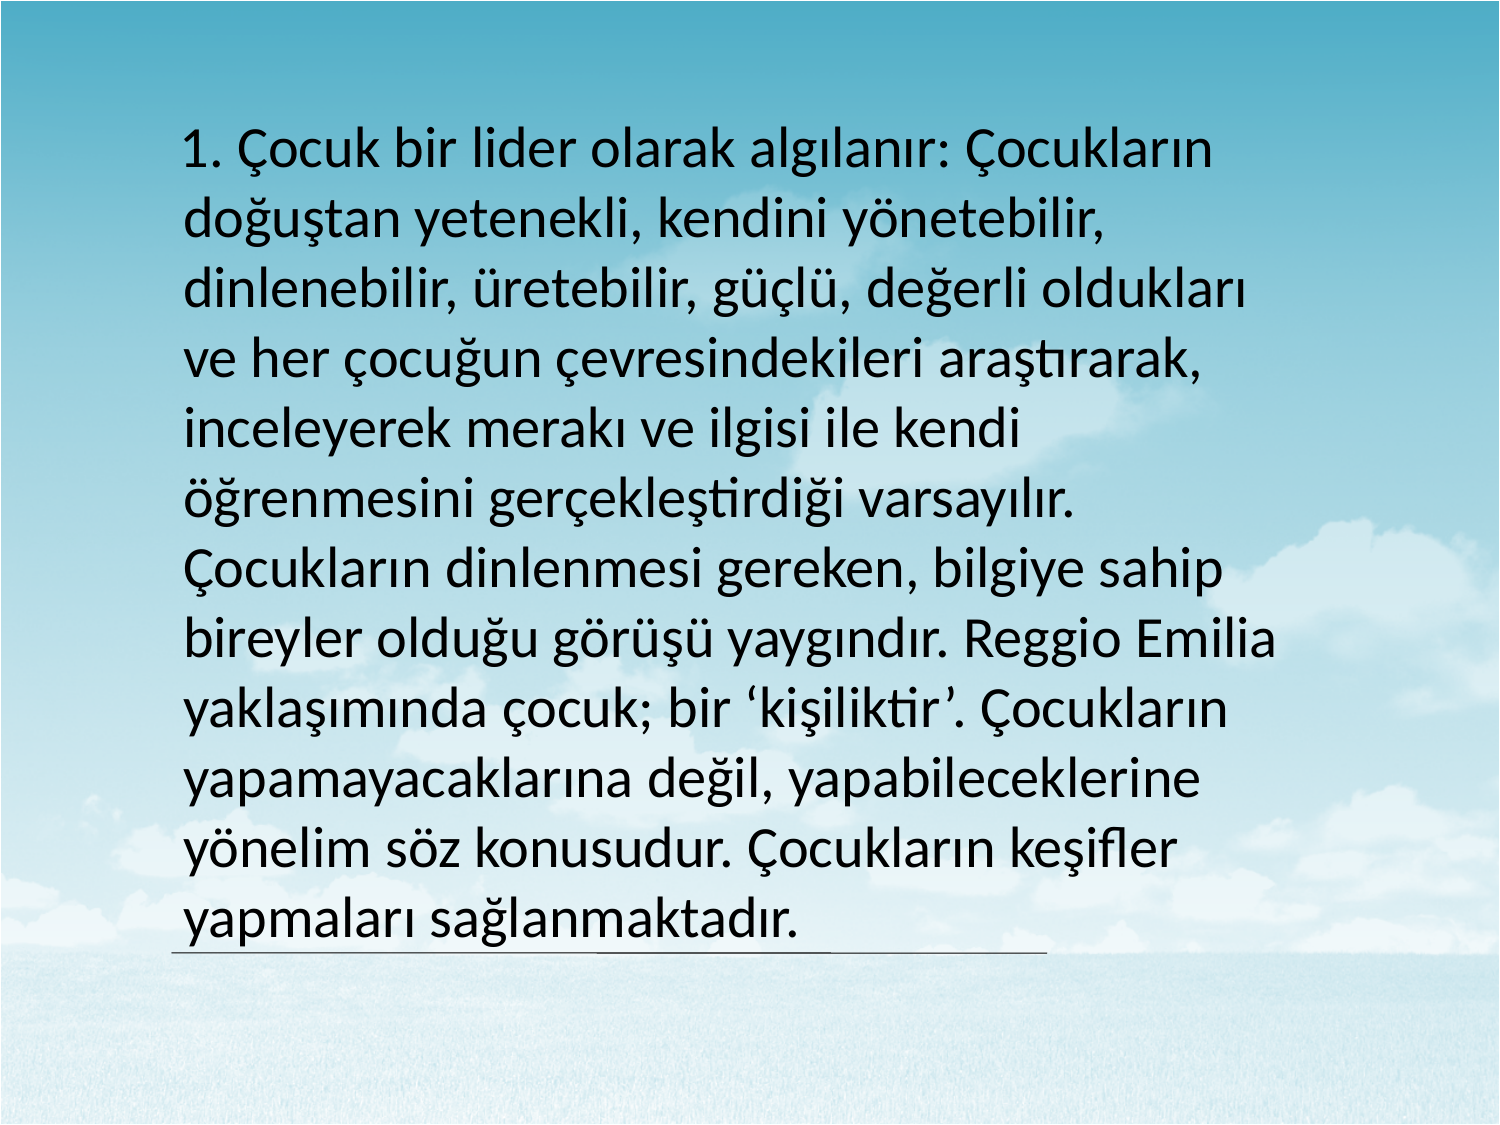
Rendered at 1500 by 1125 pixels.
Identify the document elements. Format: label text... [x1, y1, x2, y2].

list 1. Çocuk bir lider olarak algılanır: Çocukların doğuştan yetenekli, kendini yönetebilir, dinlenebilir, üretebilir, güçlü, değerli oldukları ve her çocuğun çevresindekileri araştırarak, inceleyerek merakı ve ilgisi ile kendi öğrenmesini gerçekleştirdiği varsayılır. Çocukların dinlenmesi gereken, bilgiye sahip bireyler olduğu görüşü yaygındır. Reggio Emilia yaklaşımında çocuk; bir ‘kişiliktir’. Çocukların yapamayacaklarına değil, yapabileceklerine yönelim söz konusudur. Çocukların keşifler yapmaları sağlanmaktadır. [112, 101, 1325, 252]
